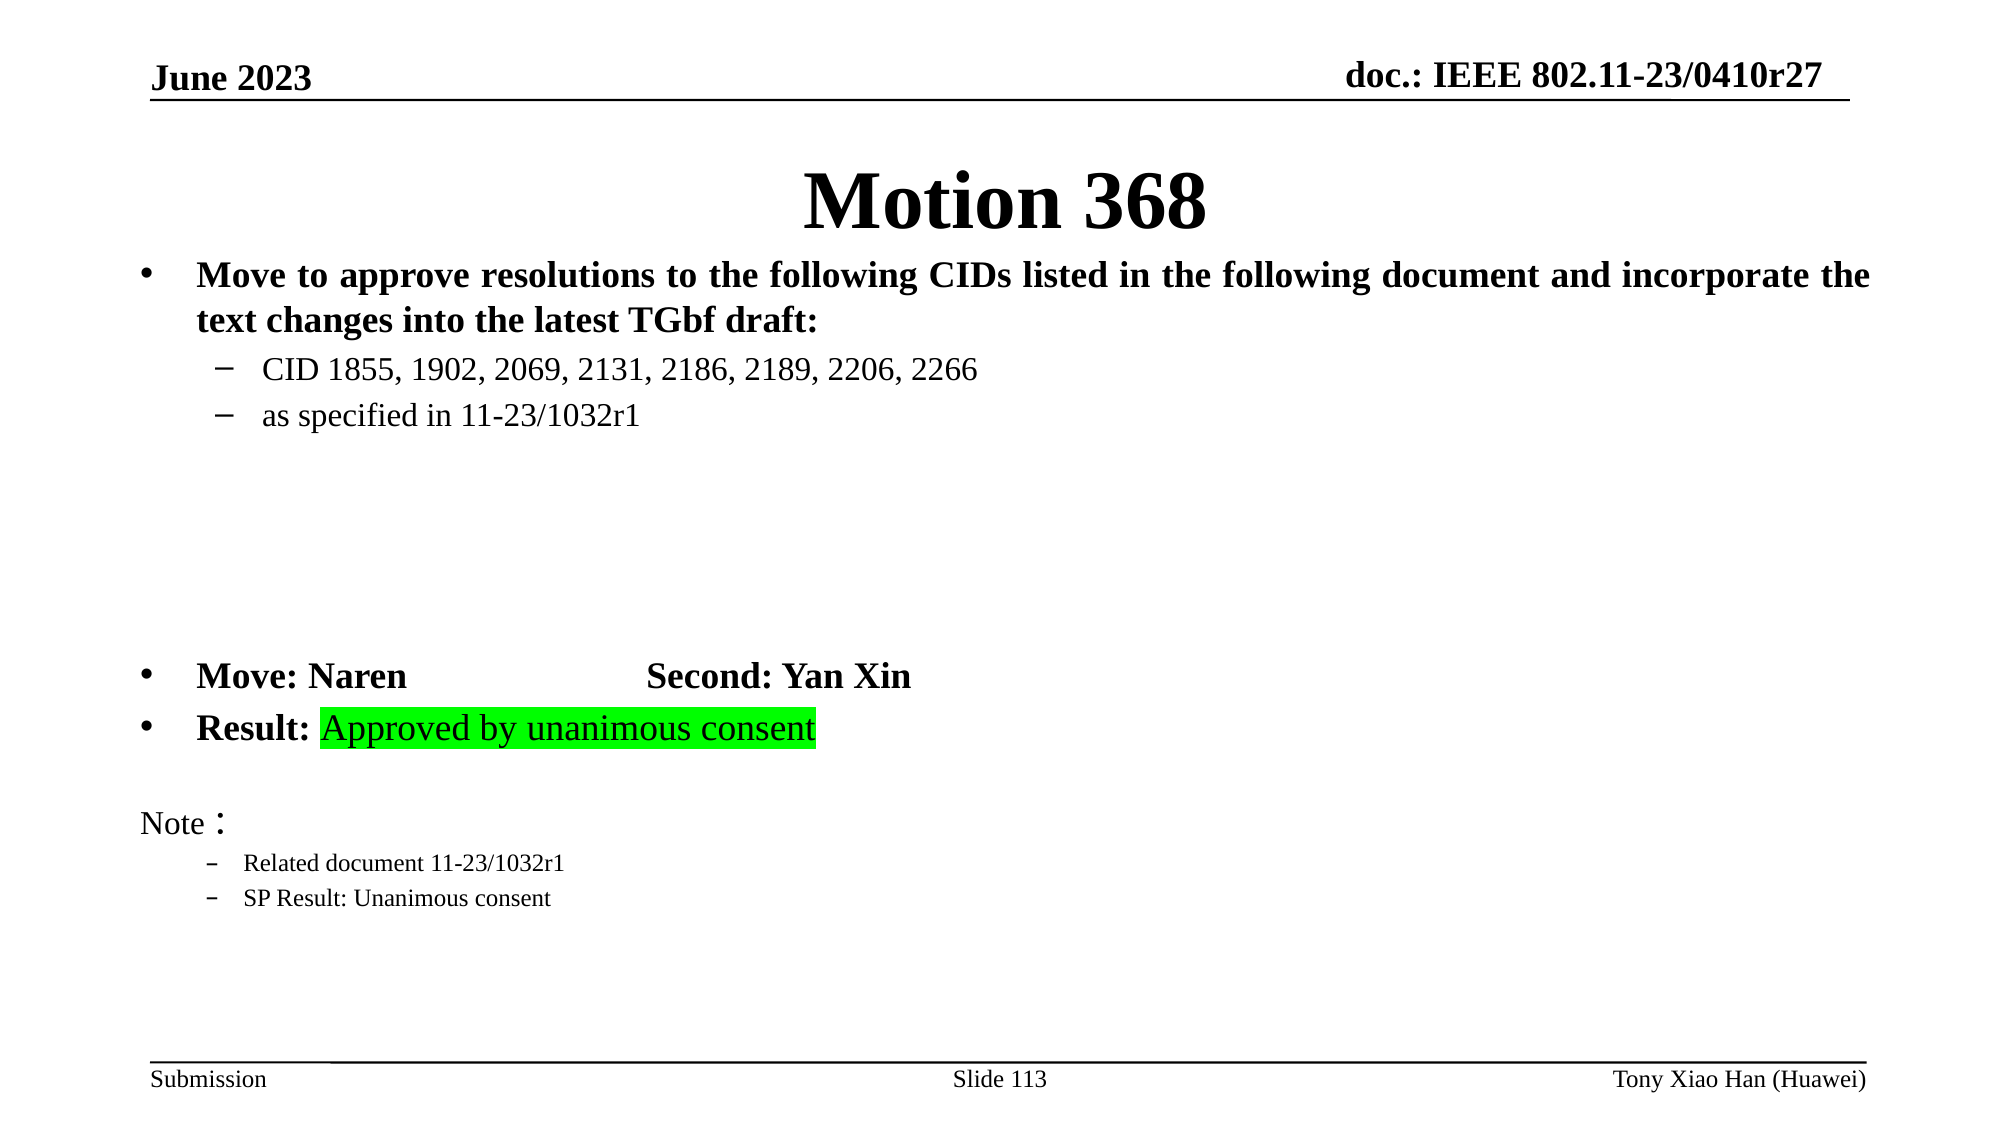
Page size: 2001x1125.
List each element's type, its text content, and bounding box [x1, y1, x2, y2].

text_box Move to approve resolutions to the following CIDs listed in the following document and incorporate the text changes into the latest TGbf draft: CID 1855, 1902, 2069, 2131, 2186, 2189, 2206, 2266 as specified in 11-23/1032r1 Move: Naren Second: Yan Xin Result: Approved by unanimous consent Note： Related document 11-23/1032r1 SP Result: Unanimous consent [125, 212, 1888, 900]
text_box Motion 368 [368, 137, 1644, 212]
